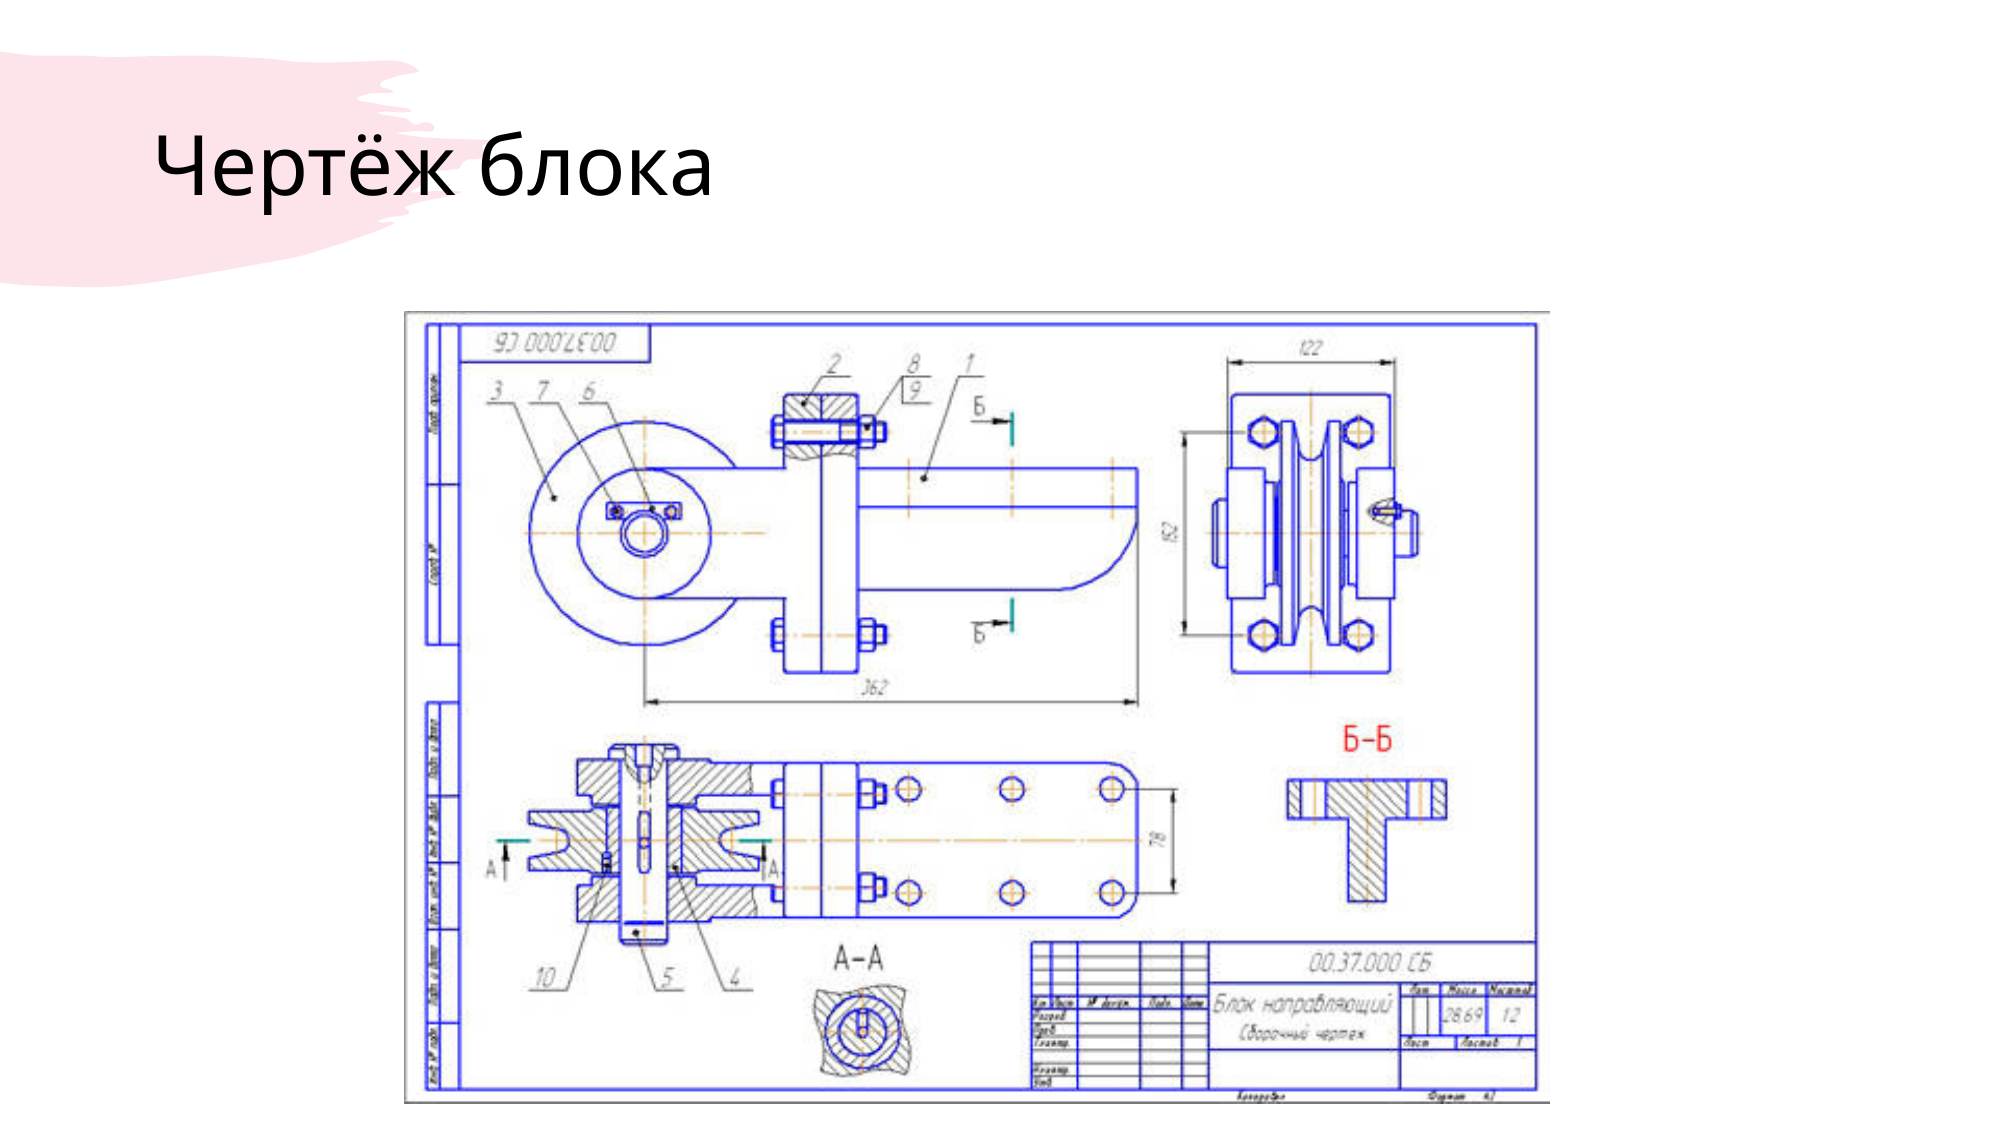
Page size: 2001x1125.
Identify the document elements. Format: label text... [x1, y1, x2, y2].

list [404, 311, 1550, 1104]
title Чертёж блока [137, 59, 1863, 278]
